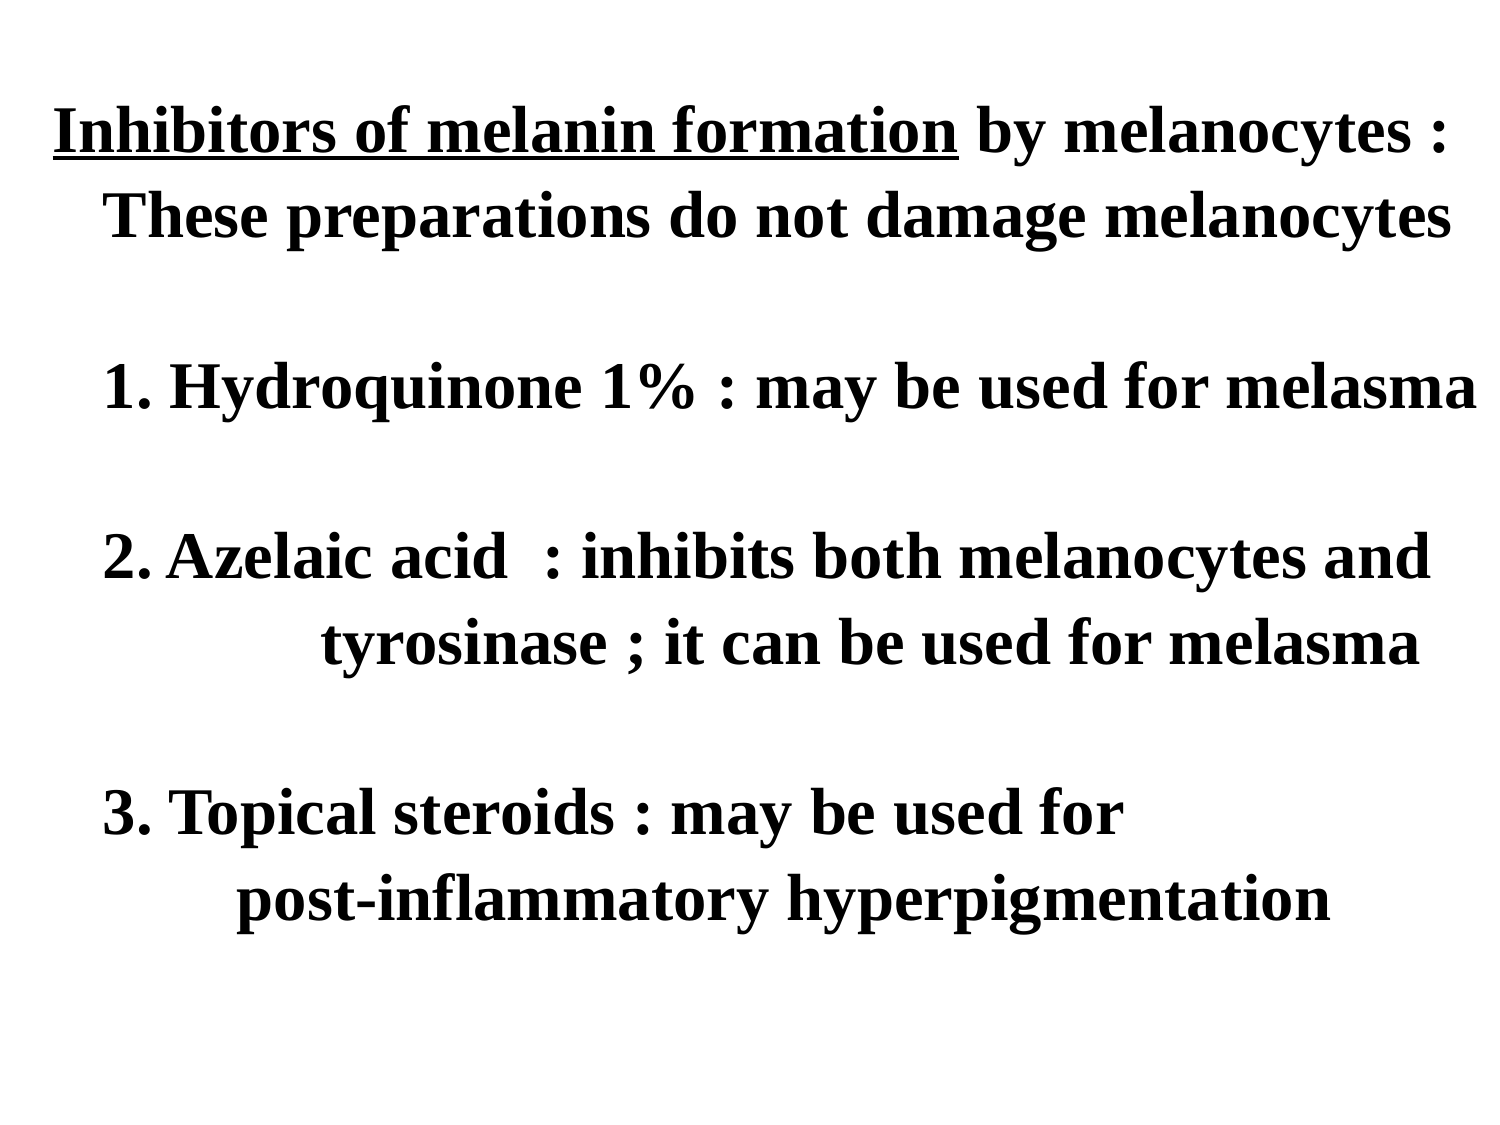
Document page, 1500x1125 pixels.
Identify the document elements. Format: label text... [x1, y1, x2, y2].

list Inhibitors of melanin formation by melanocytes : These preparations do not damage melanocytes 1. Hydroquinone 1% : may be used for melasma 2. Azelaic acid : inhibits both melanocytes and tyrosinase ; it can be used for melasma 3. Topical steroids : may be used for post-inflammatory hyperpigmentation [37, 87, 1500, 1063]
